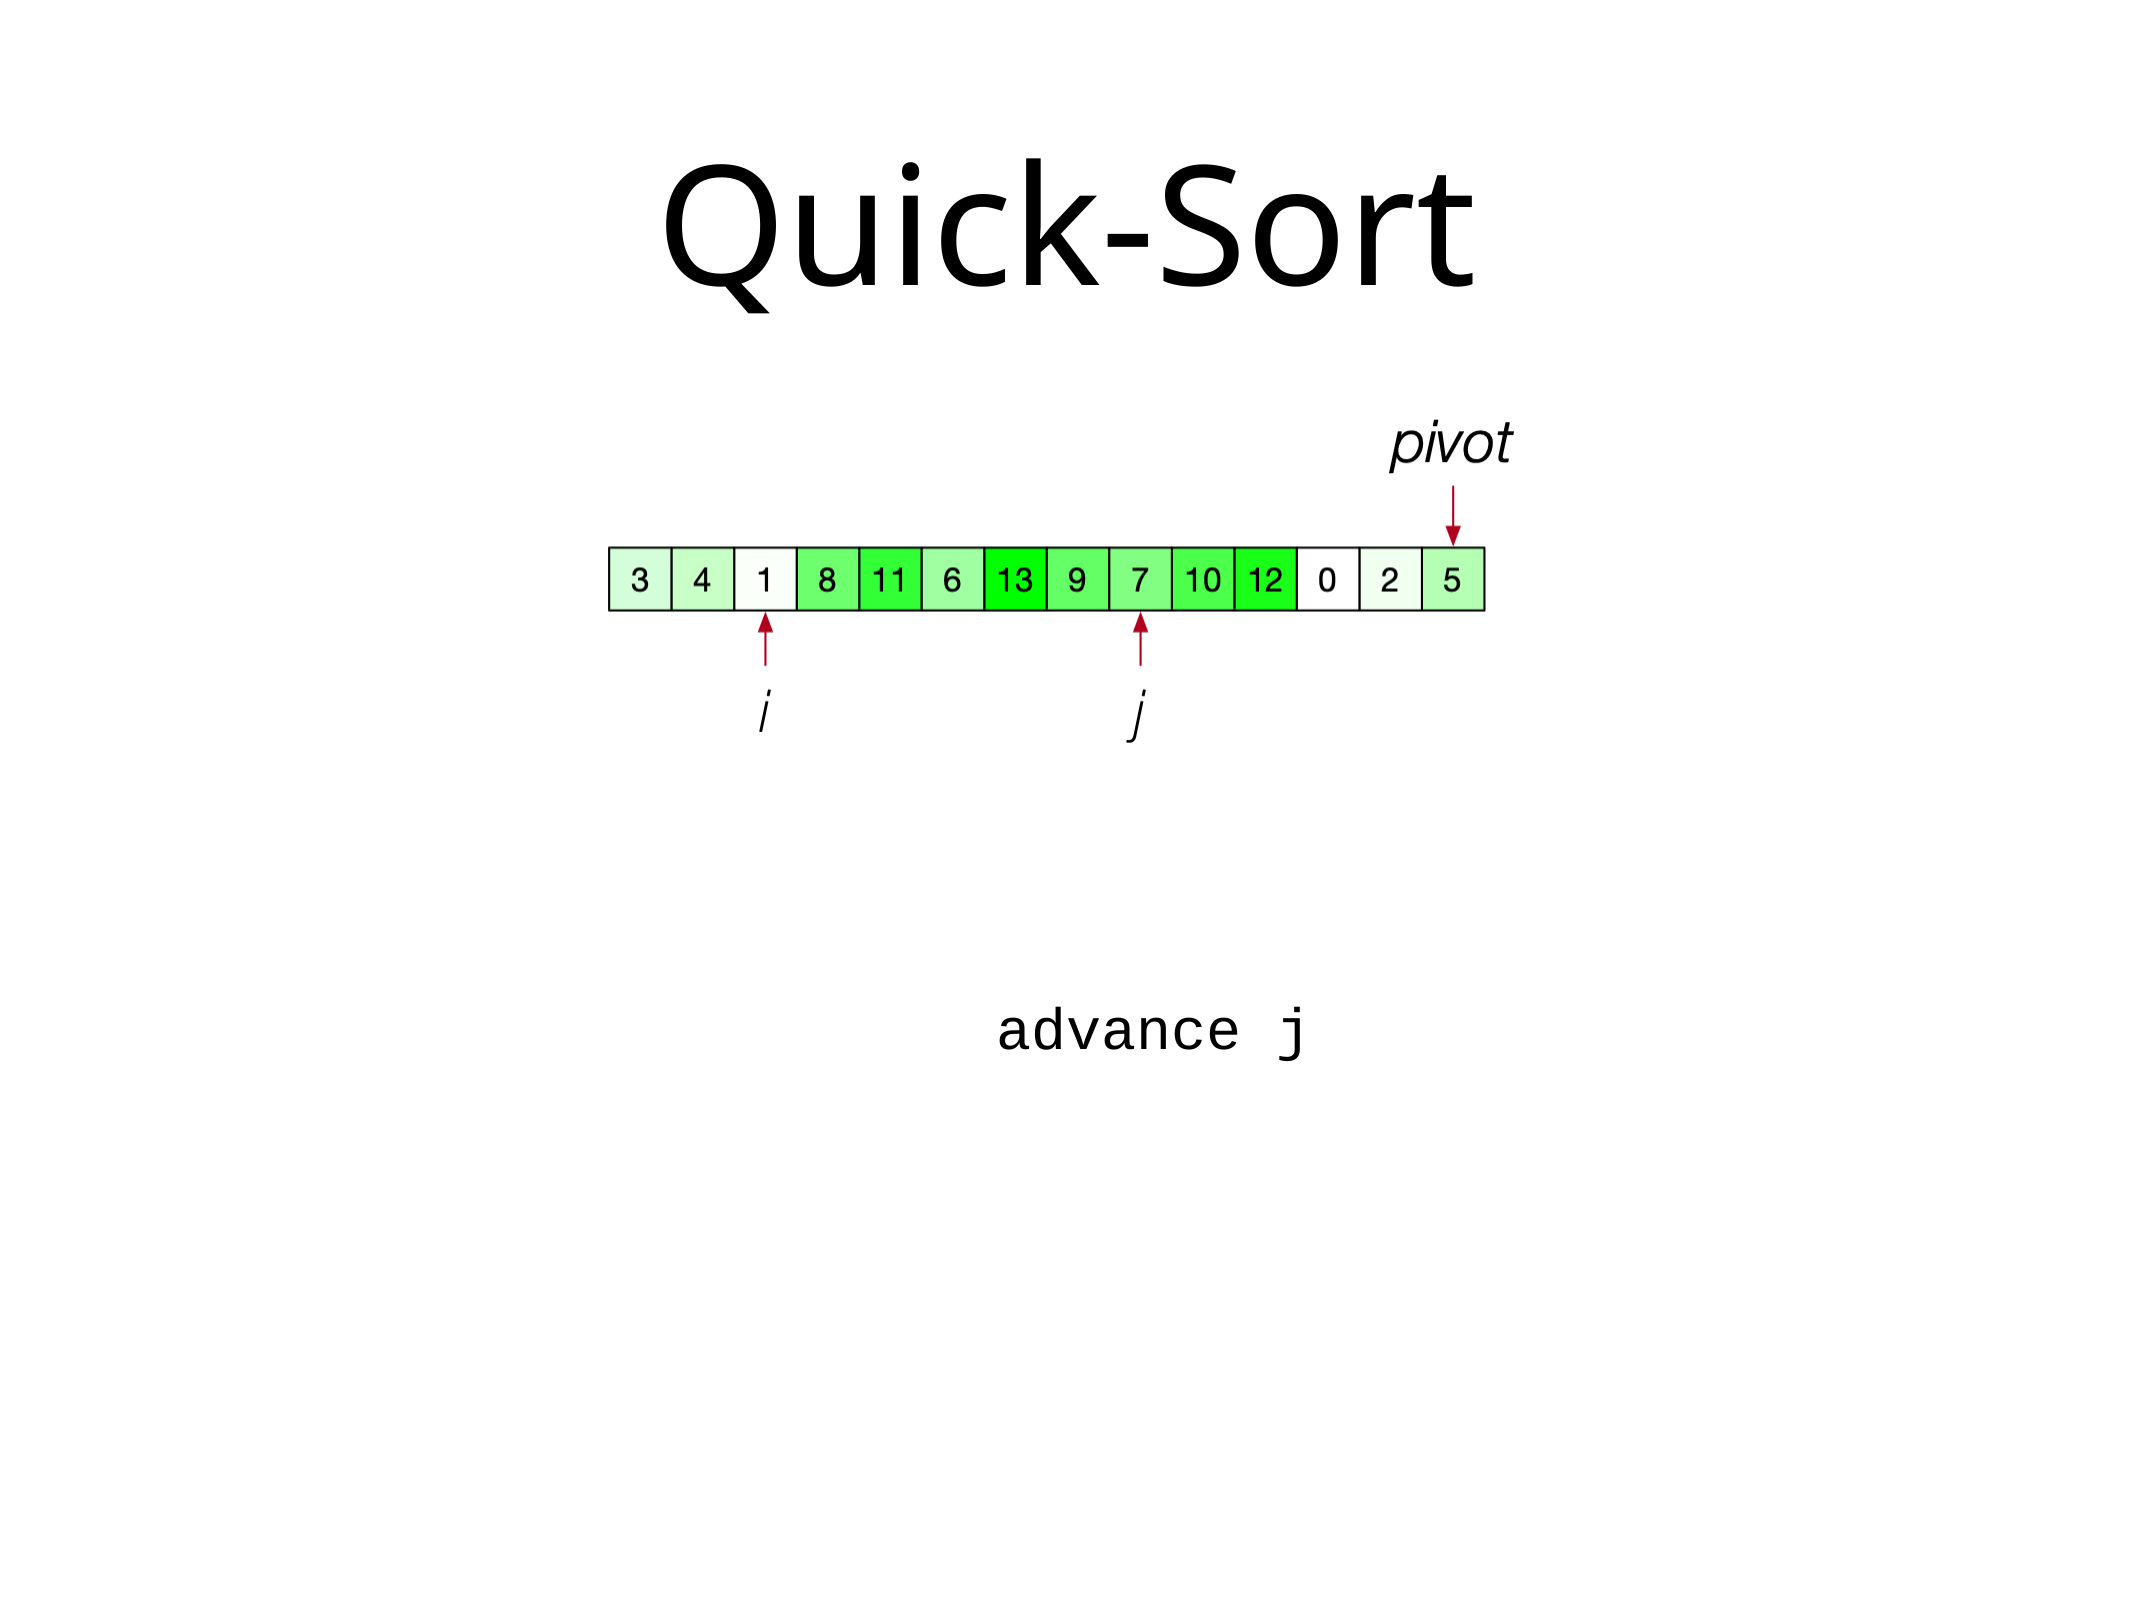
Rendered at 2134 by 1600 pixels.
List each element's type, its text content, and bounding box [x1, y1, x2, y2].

text_box advance j [988, 982, 1321, 1070]
title Quick-Sort [155, 41, 1978, 397]
picture [608, 395, 1526, 757]
